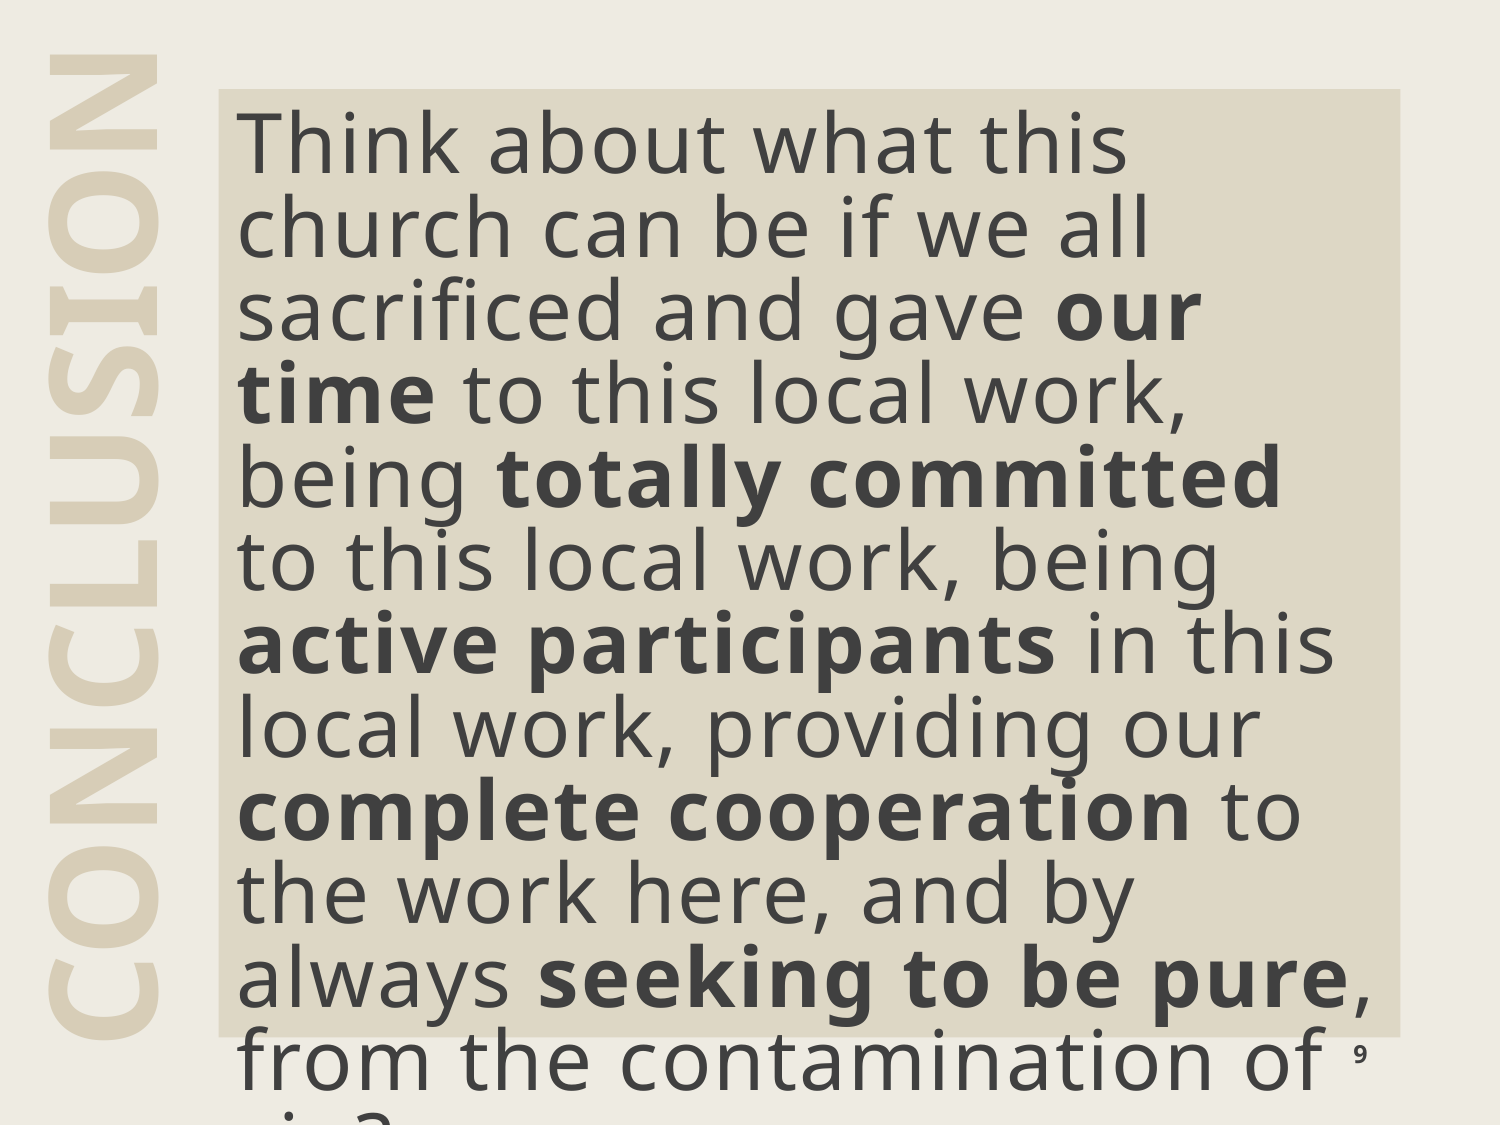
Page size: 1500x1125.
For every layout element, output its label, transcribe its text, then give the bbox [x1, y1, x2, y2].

text_box CONCLUSION [0, 25, 195, 1065]
list Think about what this church can be if we all sacrificed and gave our time to this local work, being totally committed to this local work, being active participants in this local work, providing our complete cooperation to the work here, and by always seeking to be pure, from the contamination of sin? [218, 89, 1401, 1038]
slide_number 9 [1335, 1012, 1482, 1088]
